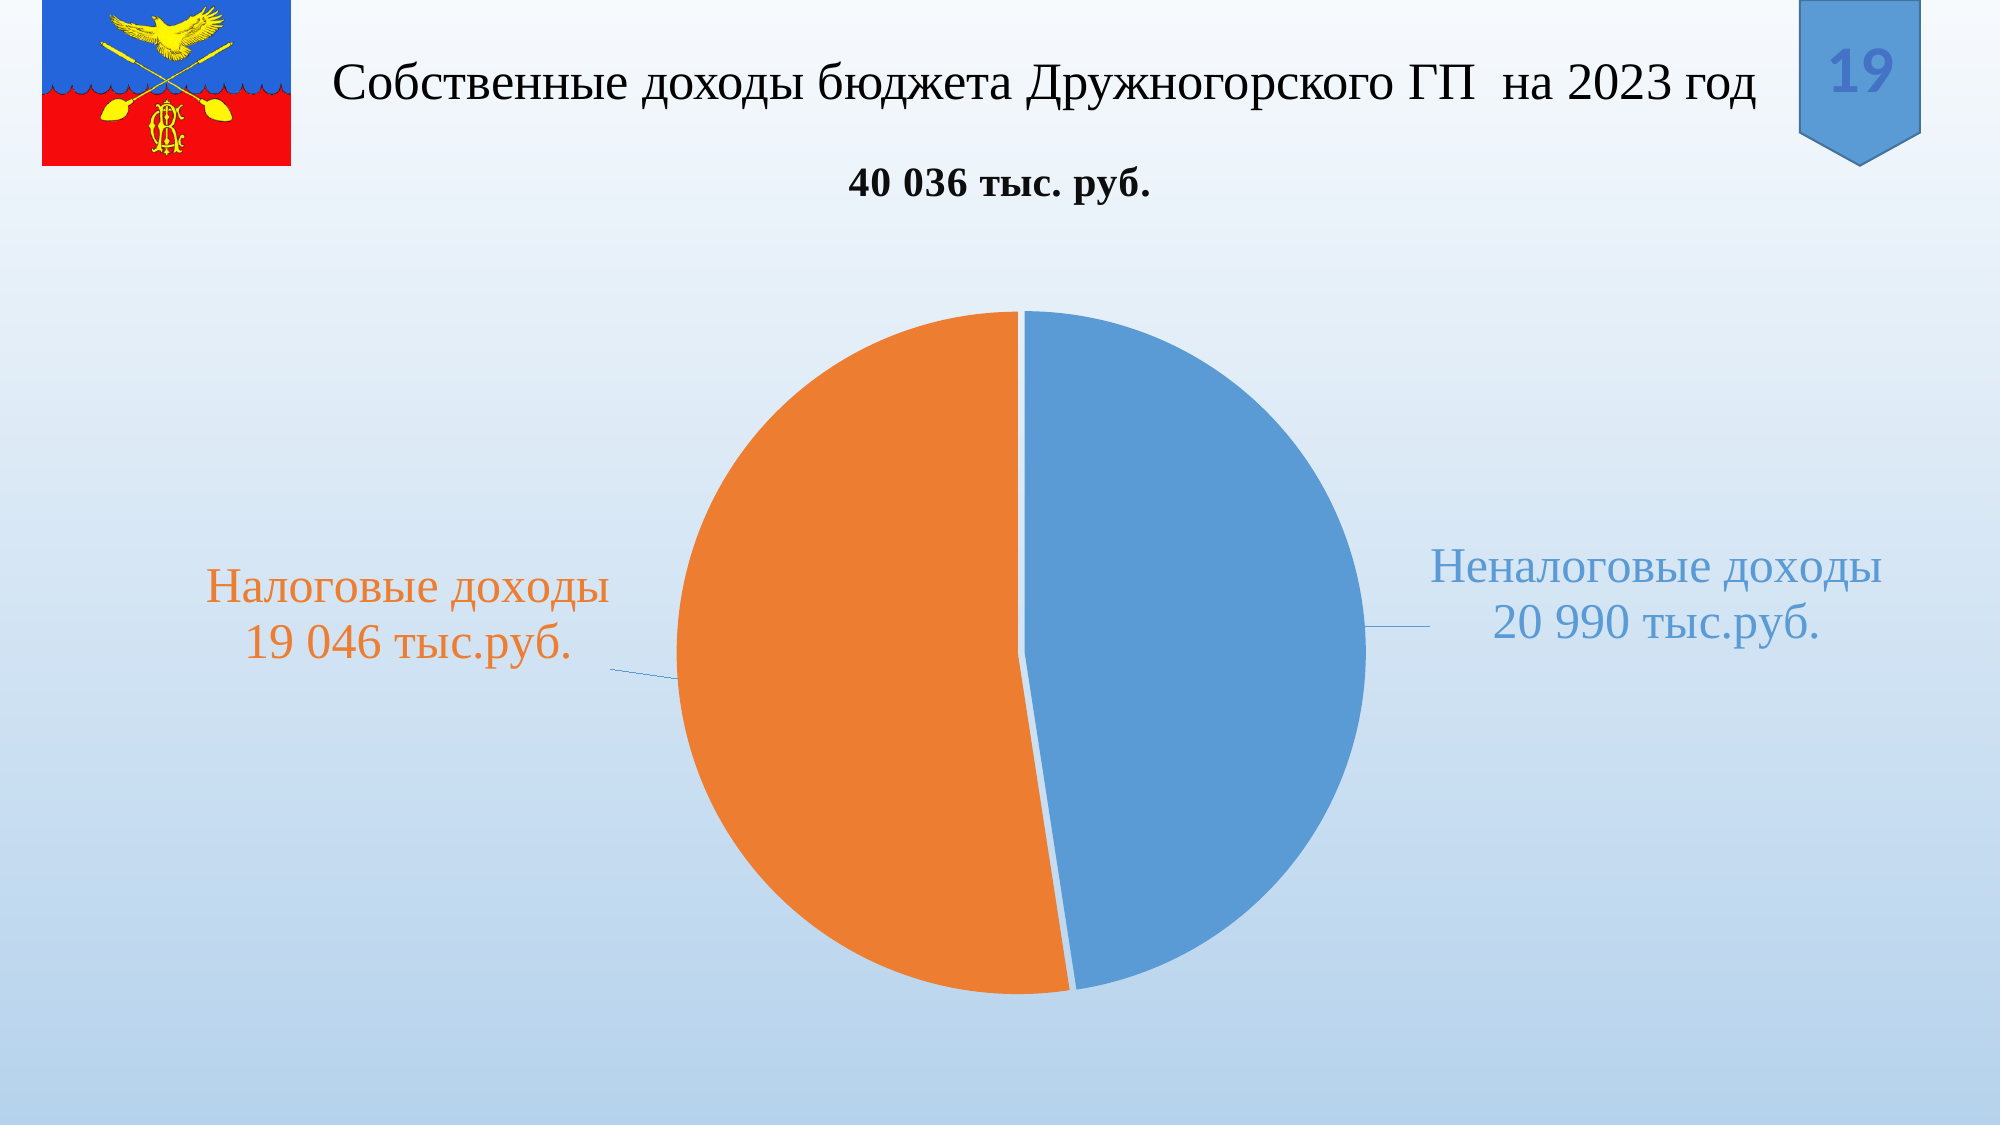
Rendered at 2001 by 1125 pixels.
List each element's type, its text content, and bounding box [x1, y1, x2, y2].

text_box 19 [1798, 0, 1921, 118]
chart [73, 118, 1927, 1089]
title Собственные доходы бюджета Дружногорского ГП на 2023 год [291, 0, 1798, 118]
picture [42, 0, 291, 166]
